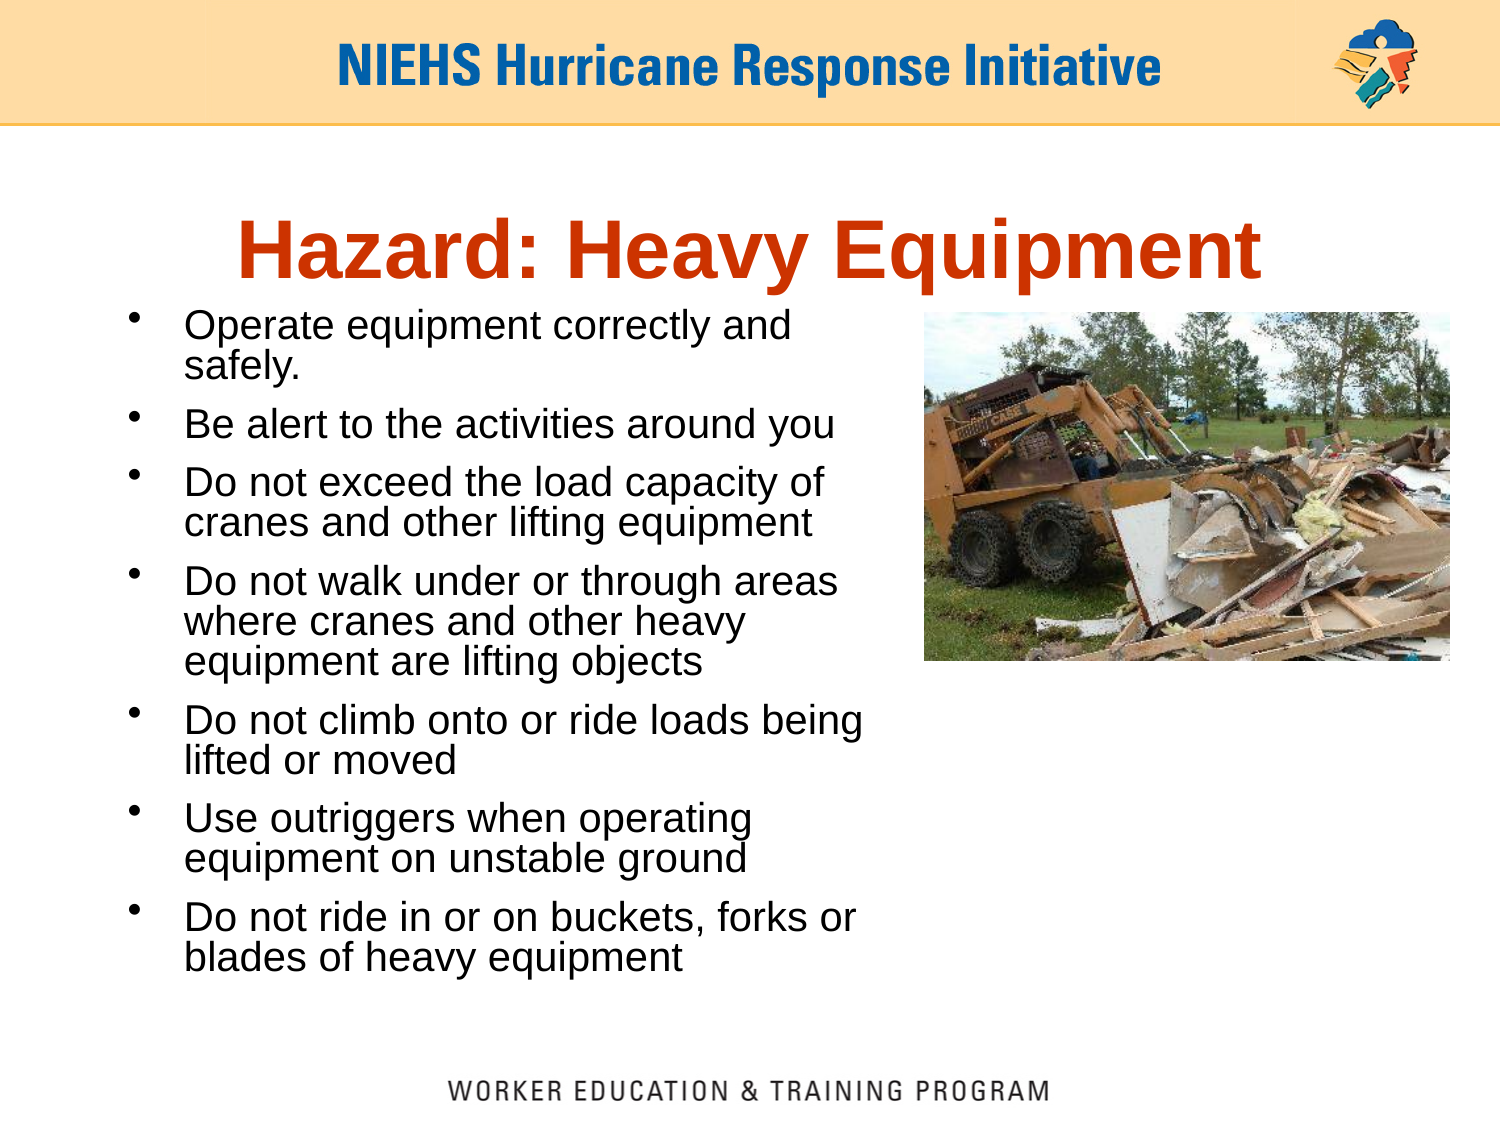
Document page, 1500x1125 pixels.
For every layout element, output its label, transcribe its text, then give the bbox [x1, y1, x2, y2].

picture [0, 0, 1500, 126]
title Hazard: Heavy Equipment [112, 149, 1388, 300]
picture [924, 312, 1451, 661]
list Operate equipment correctly and safely. Be alert to the activities around you Do not exceed the load capacity of cranes and other lifting equipment Do not walk under or through areas where cranes and other heavy equipment are lifting objects Do not climb onto or ride loads being lifted or moved Use outriggers when operating equipment on unstable ground Do not ride in or on buckets, forks or blades of heavy equipment [112, 299, 913, 1050]
picture [0, 1065, 1500, 1125]
